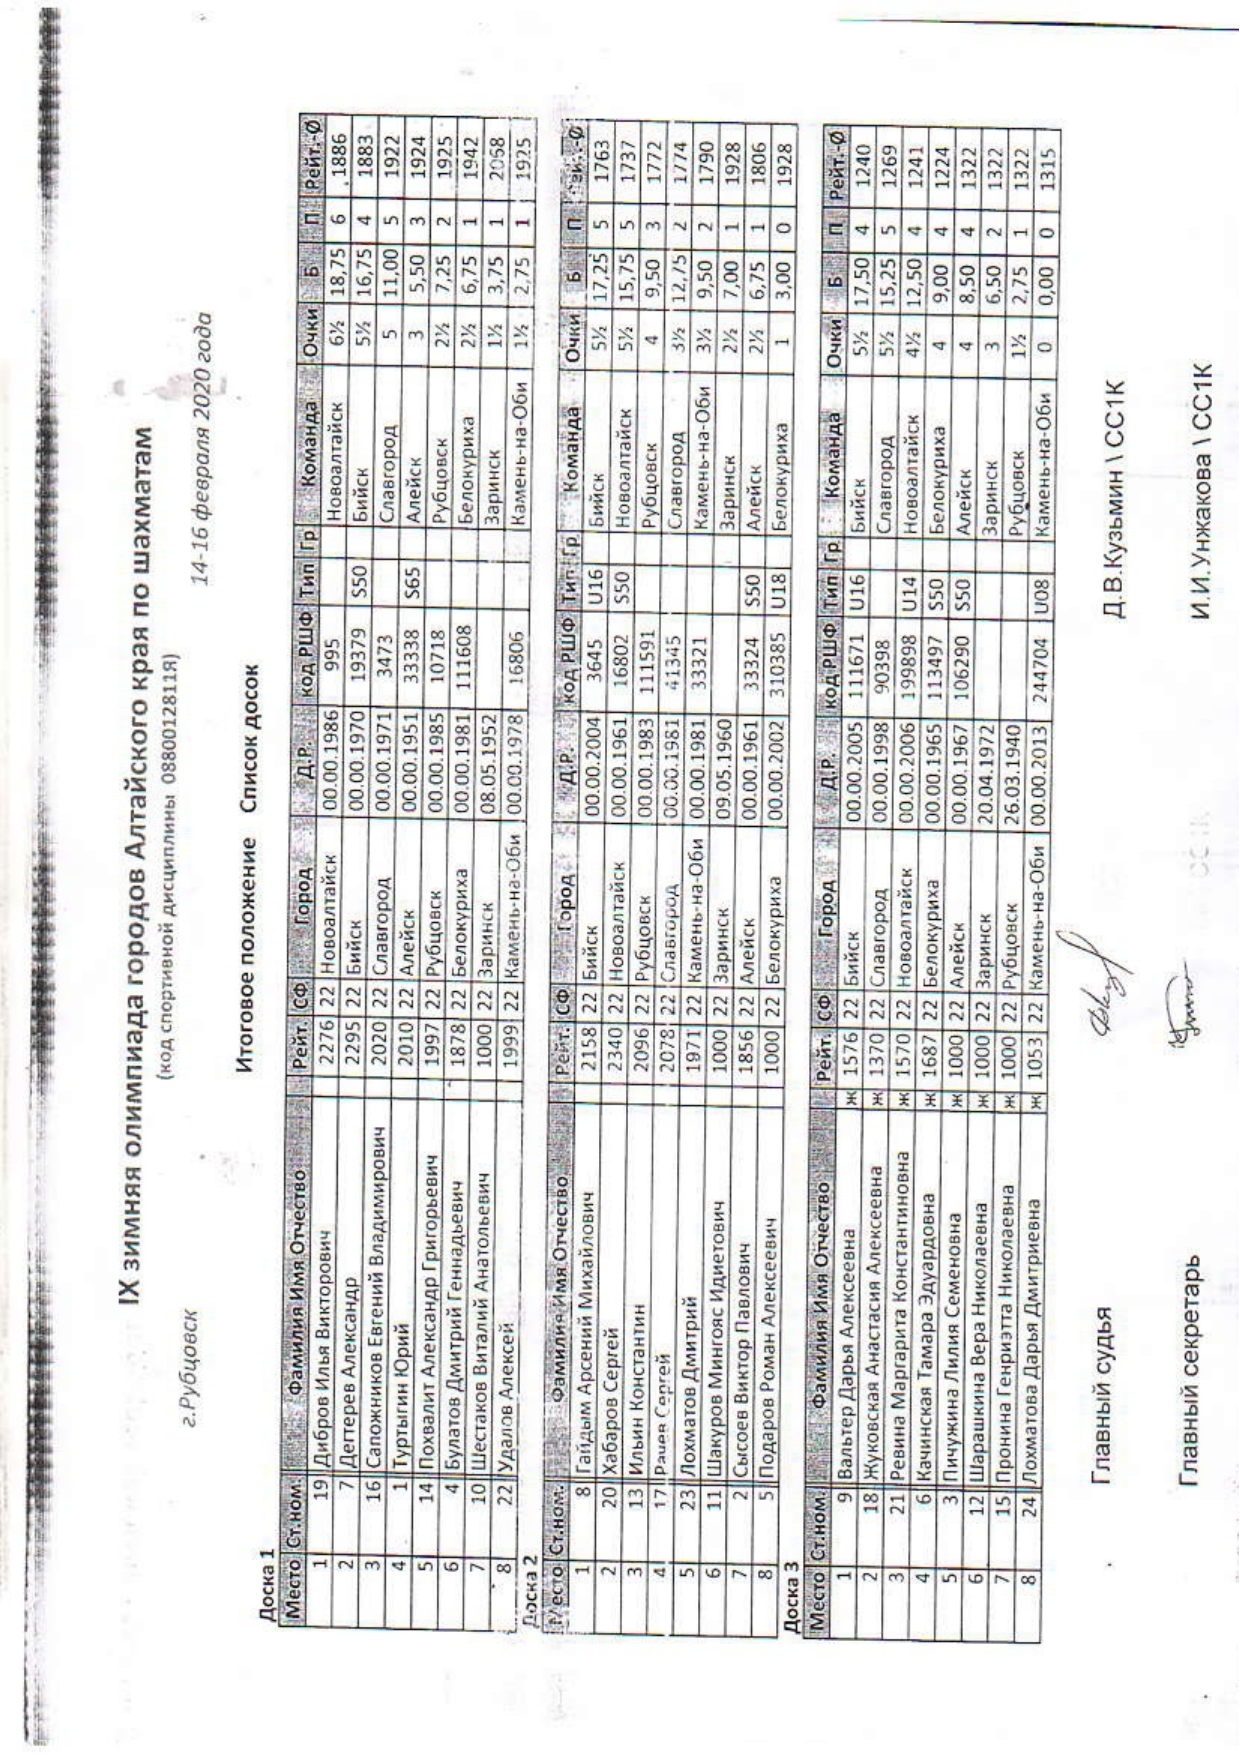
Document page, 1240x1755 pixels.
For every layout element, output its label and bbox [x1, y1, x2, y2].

text_box [0, 0, 1239, 1752]
